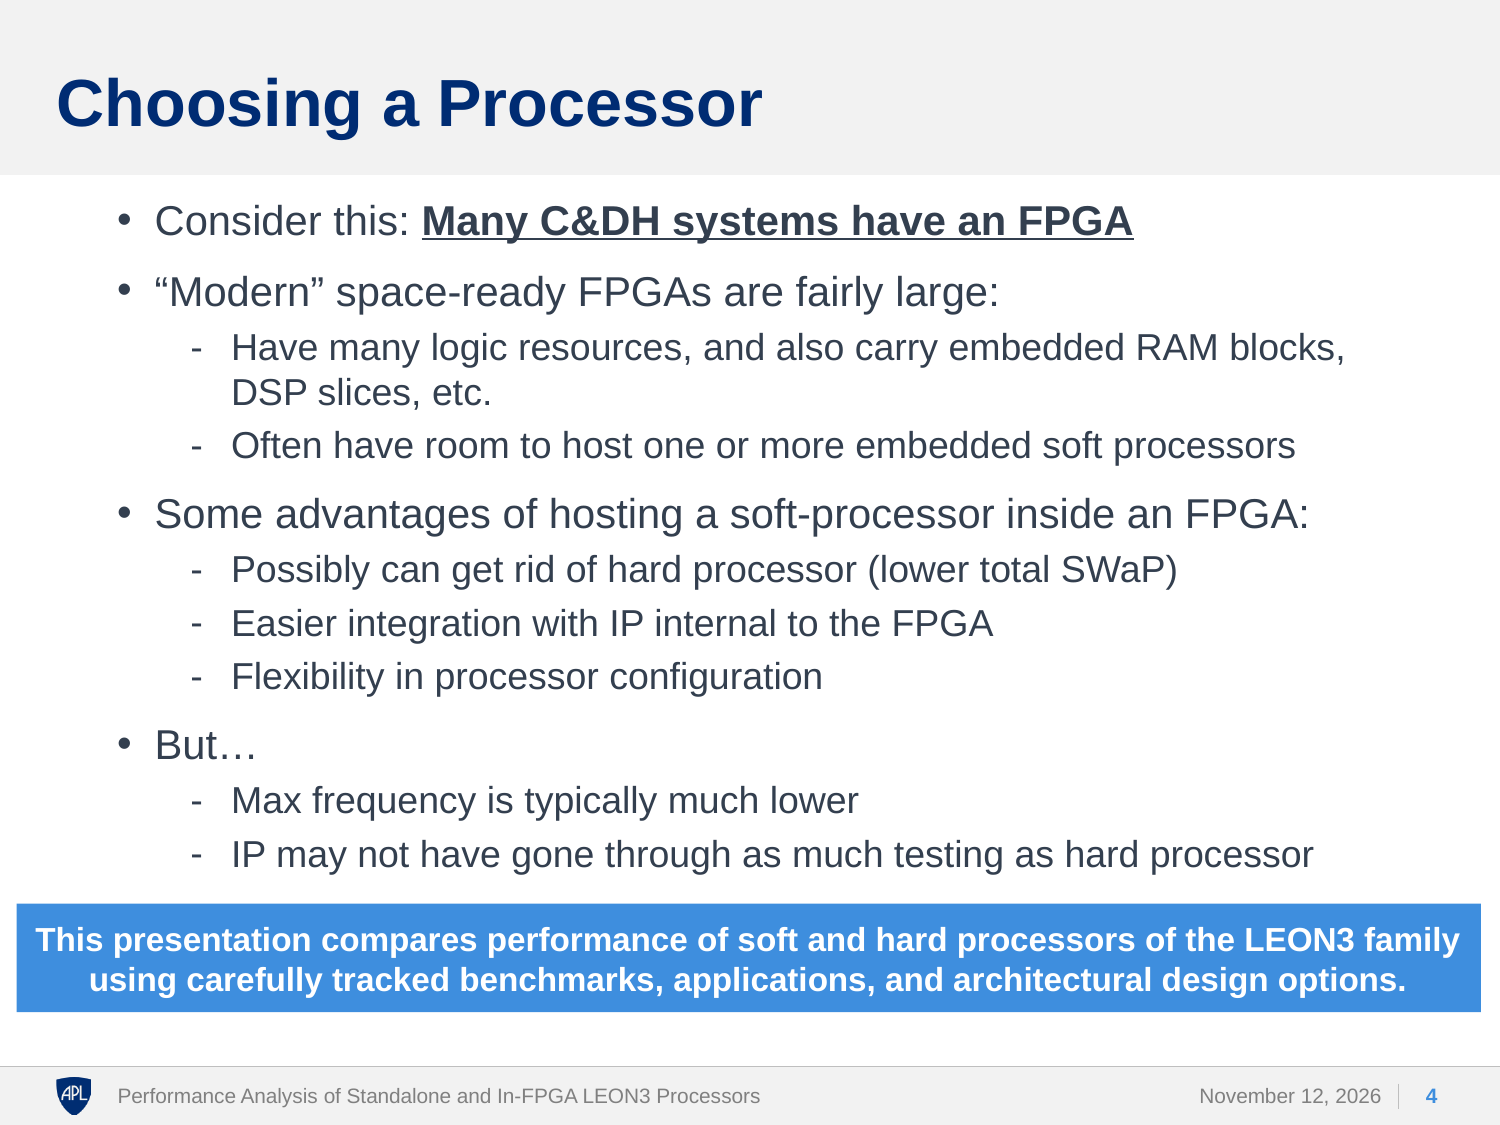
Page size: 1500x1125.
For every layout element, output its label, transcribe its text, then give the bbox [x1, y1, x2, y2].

footer Performance Analysis of Standalone and In-FPGA LEON3 Processors [102, 1066, 1172, 1125]
list Consider this: Many C&DH systems have an FPGA “Modern” space-ready FPGAs are fairly large: Have many logic resources, and also carry embedded RAM blocks, DSP slices, etc. Often have room to host one or more embedded soft processors Some advantages of hosting a soft-processor inside an FPGA: Possibly can get rid of hard processor (lower total SWaP) Easier integration with IP internal to the FPGA Flexibility in processor configuration But… Max frequency is typically much lower IP may not have gone through as much testing as hard processor [117, 193, 1383, 879]
title Choosing a Processor [56, 68, 1444, 194]
slide_number 4 [1408, 1066, 1455, 1125]
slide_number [1172, 1066, 1397, 1125]
text_box This presentation compares performance of soft and hard processors of the LEON3 family using carefully tracked benchmarks, applications, and architectural design options. [16, 903, 1481, 1013]
